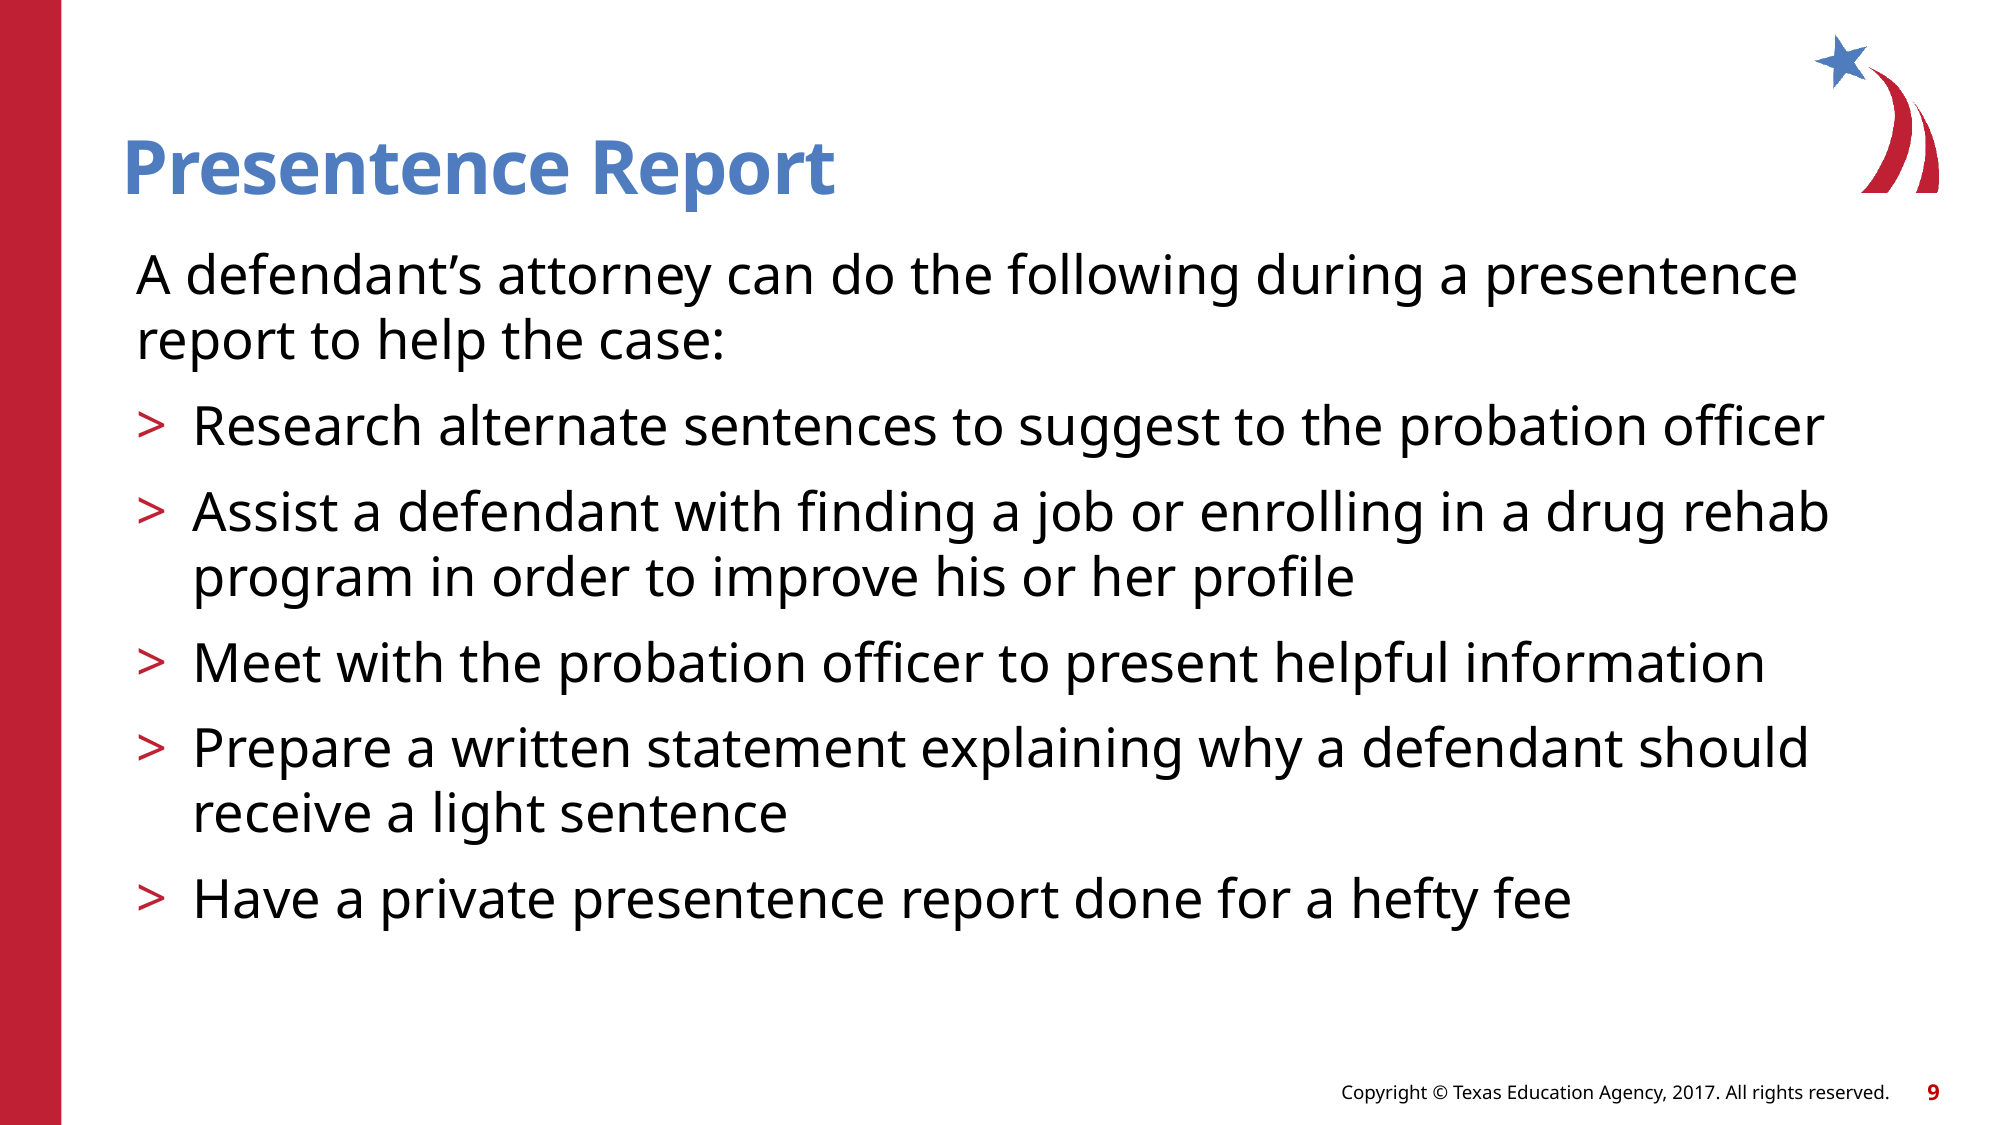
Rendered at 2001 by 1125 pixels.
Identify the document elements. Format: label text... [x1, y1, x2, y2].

picture [1814, 34, 1939, 193]
title Presentence Report [121, 66, 1772, 211]
list A defendant’s attorney can do the following during a presentence report to help the case: Research alternate sentences to suggest to the probation officer Assist a defendant with finding a job or enrolling in a drug rehab program in order to improve his or her profile Meet with the probation officer to present helpful information Prepare a written statement explaining why a defendant should receive a light sentence Have a private presentence report done for a hefty fee [121, 233, 1936, 1010]
